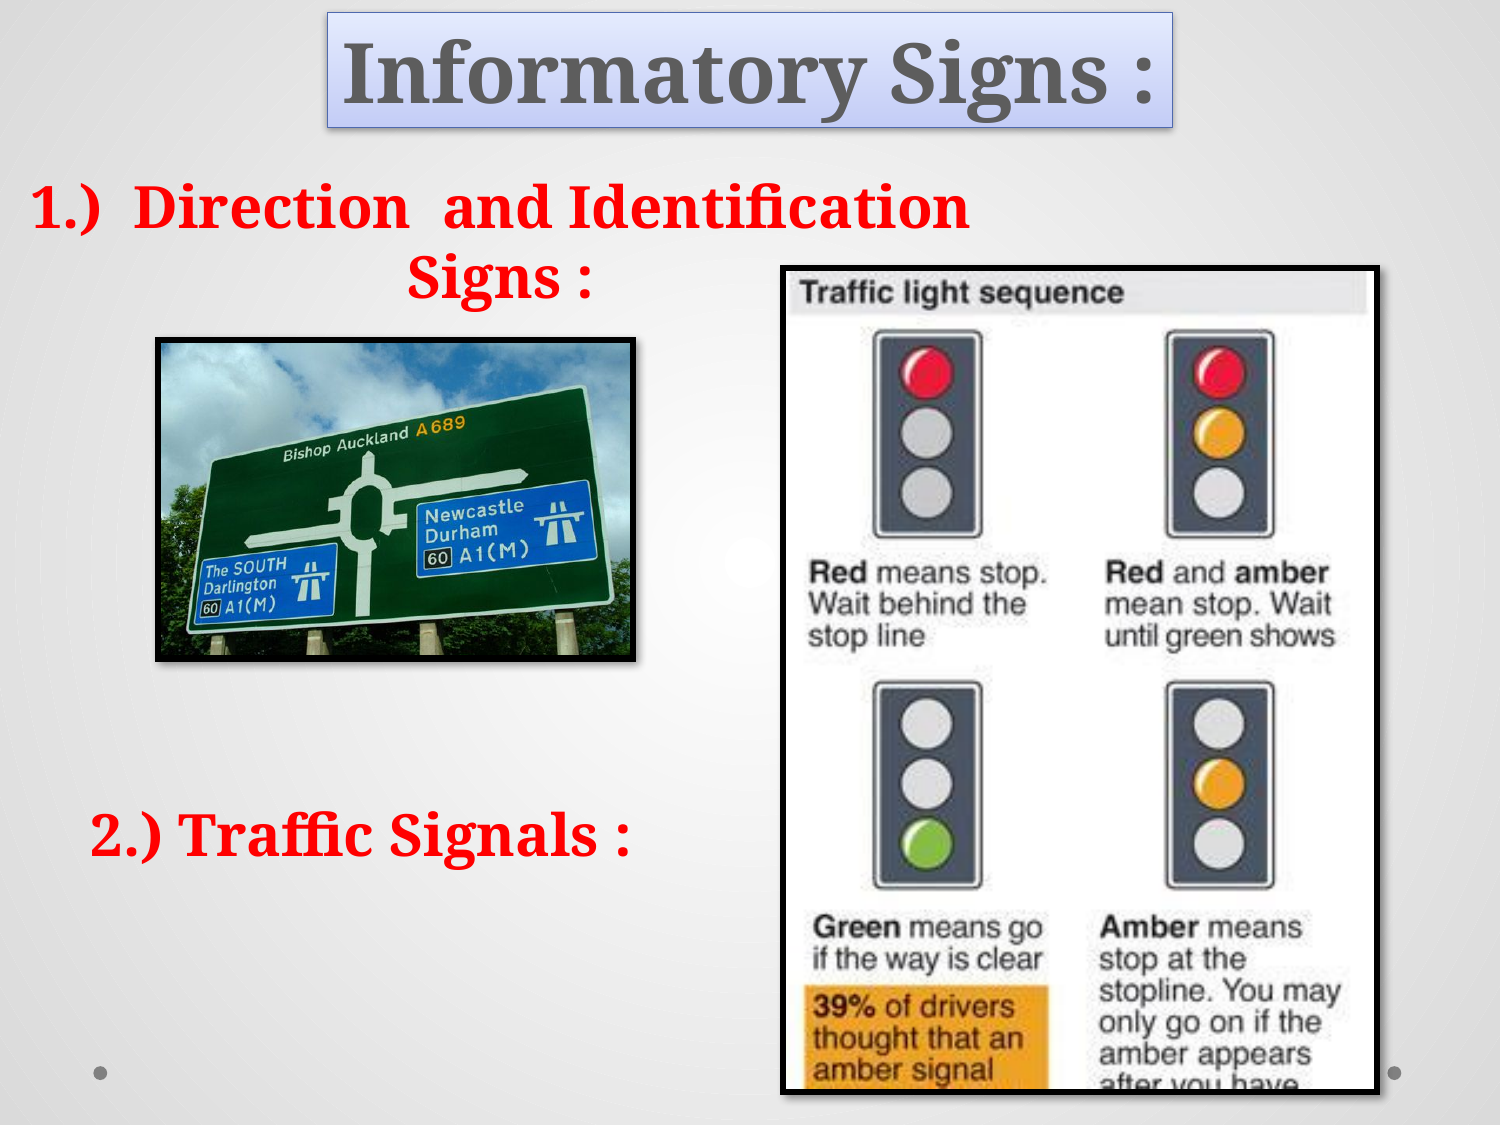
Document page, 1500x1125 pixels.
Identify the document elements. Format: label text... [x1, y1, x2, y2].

text_box 2.) Traffic Signals : [42, 790, 681, 876]
picture [160, 342, 630, 656]
picture [786, 270, 1375, 1090]
text_box 1.) Direction and Identification Signs : [9, 162, 993, 318]
text_box Informatory Signs : [327, 12, 1173, 128]
